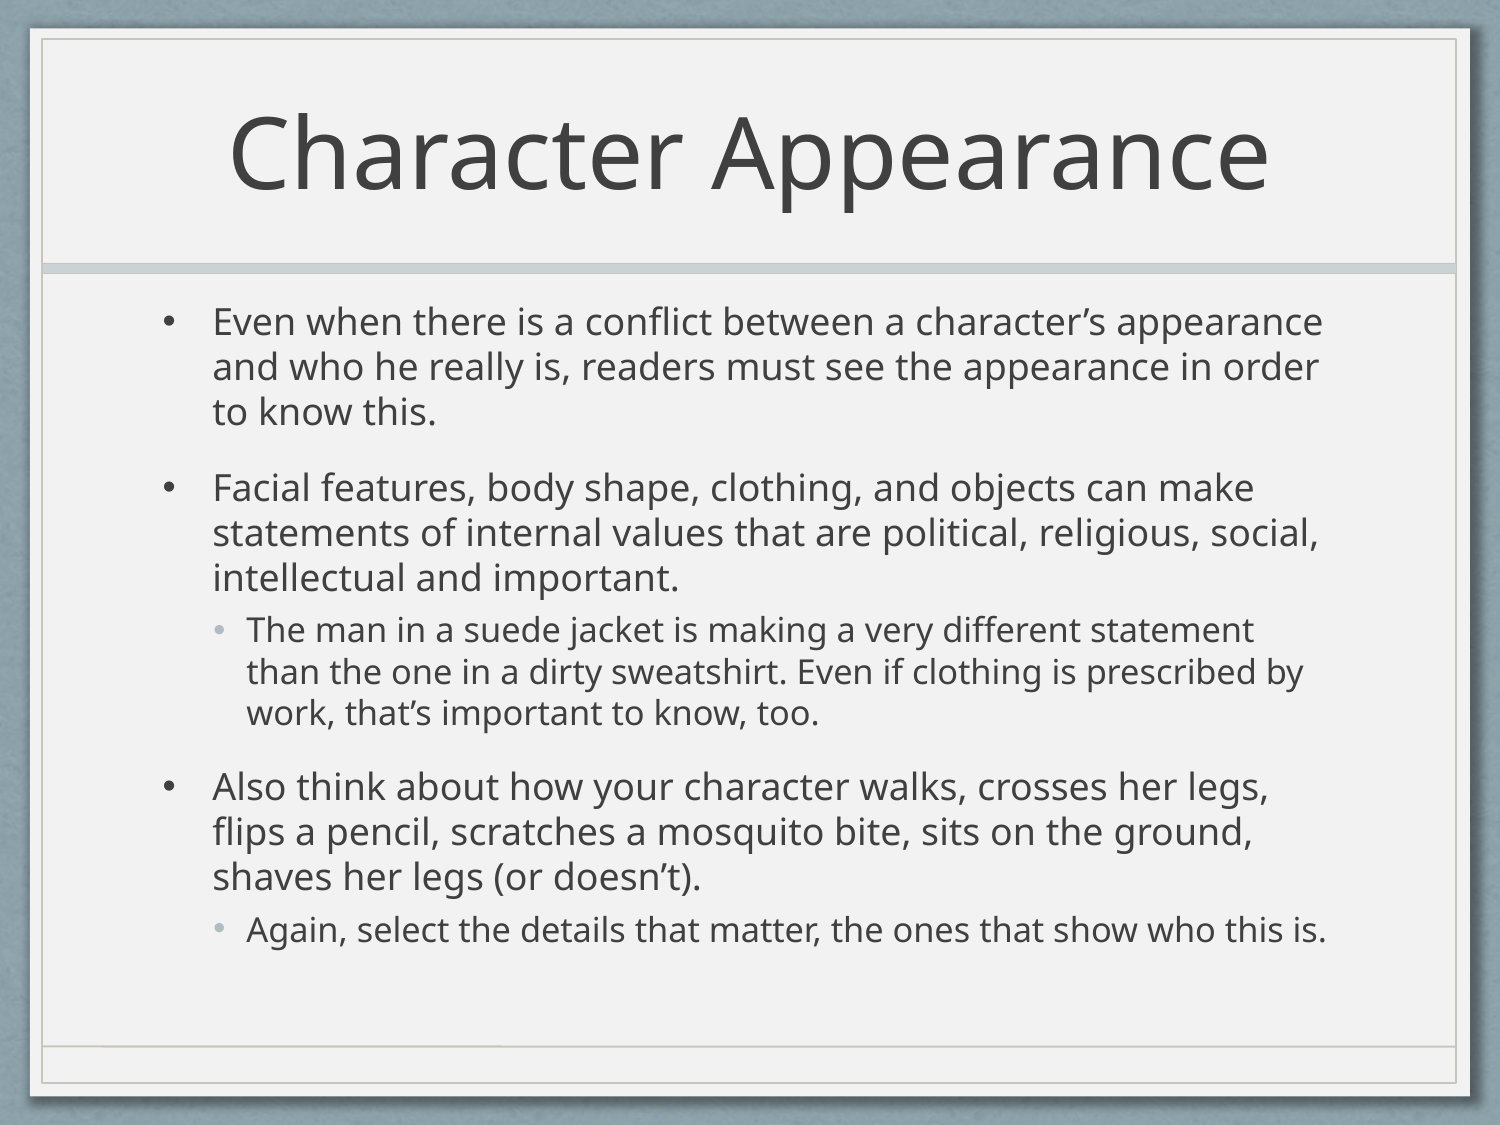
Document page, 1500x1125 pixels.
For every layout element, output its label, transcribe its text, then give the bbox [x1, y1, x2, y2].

list Even when there is a conflict between a character’s appearance and who he really is, readers must see the appearance in order to know this. Facial features, body shape, clothing, and objects can make statements of internal values that are political, religious, social, intellectual and important. The man in a suede jacket is making a very different statement than the one in a dirty sweatshirt. Even if clothing is prescribed by work, that’s important to know, too. Also think about how your character walks, crosses her legs, flips a pencil, scratches a mosquito bite, sits on the ground, shaves her legs (or doesn’t). Again, select the details that matter, the ones that show who this is. [147, 290, 1353, 995]
title Character Appearance [147, 40, 1353, 260]
